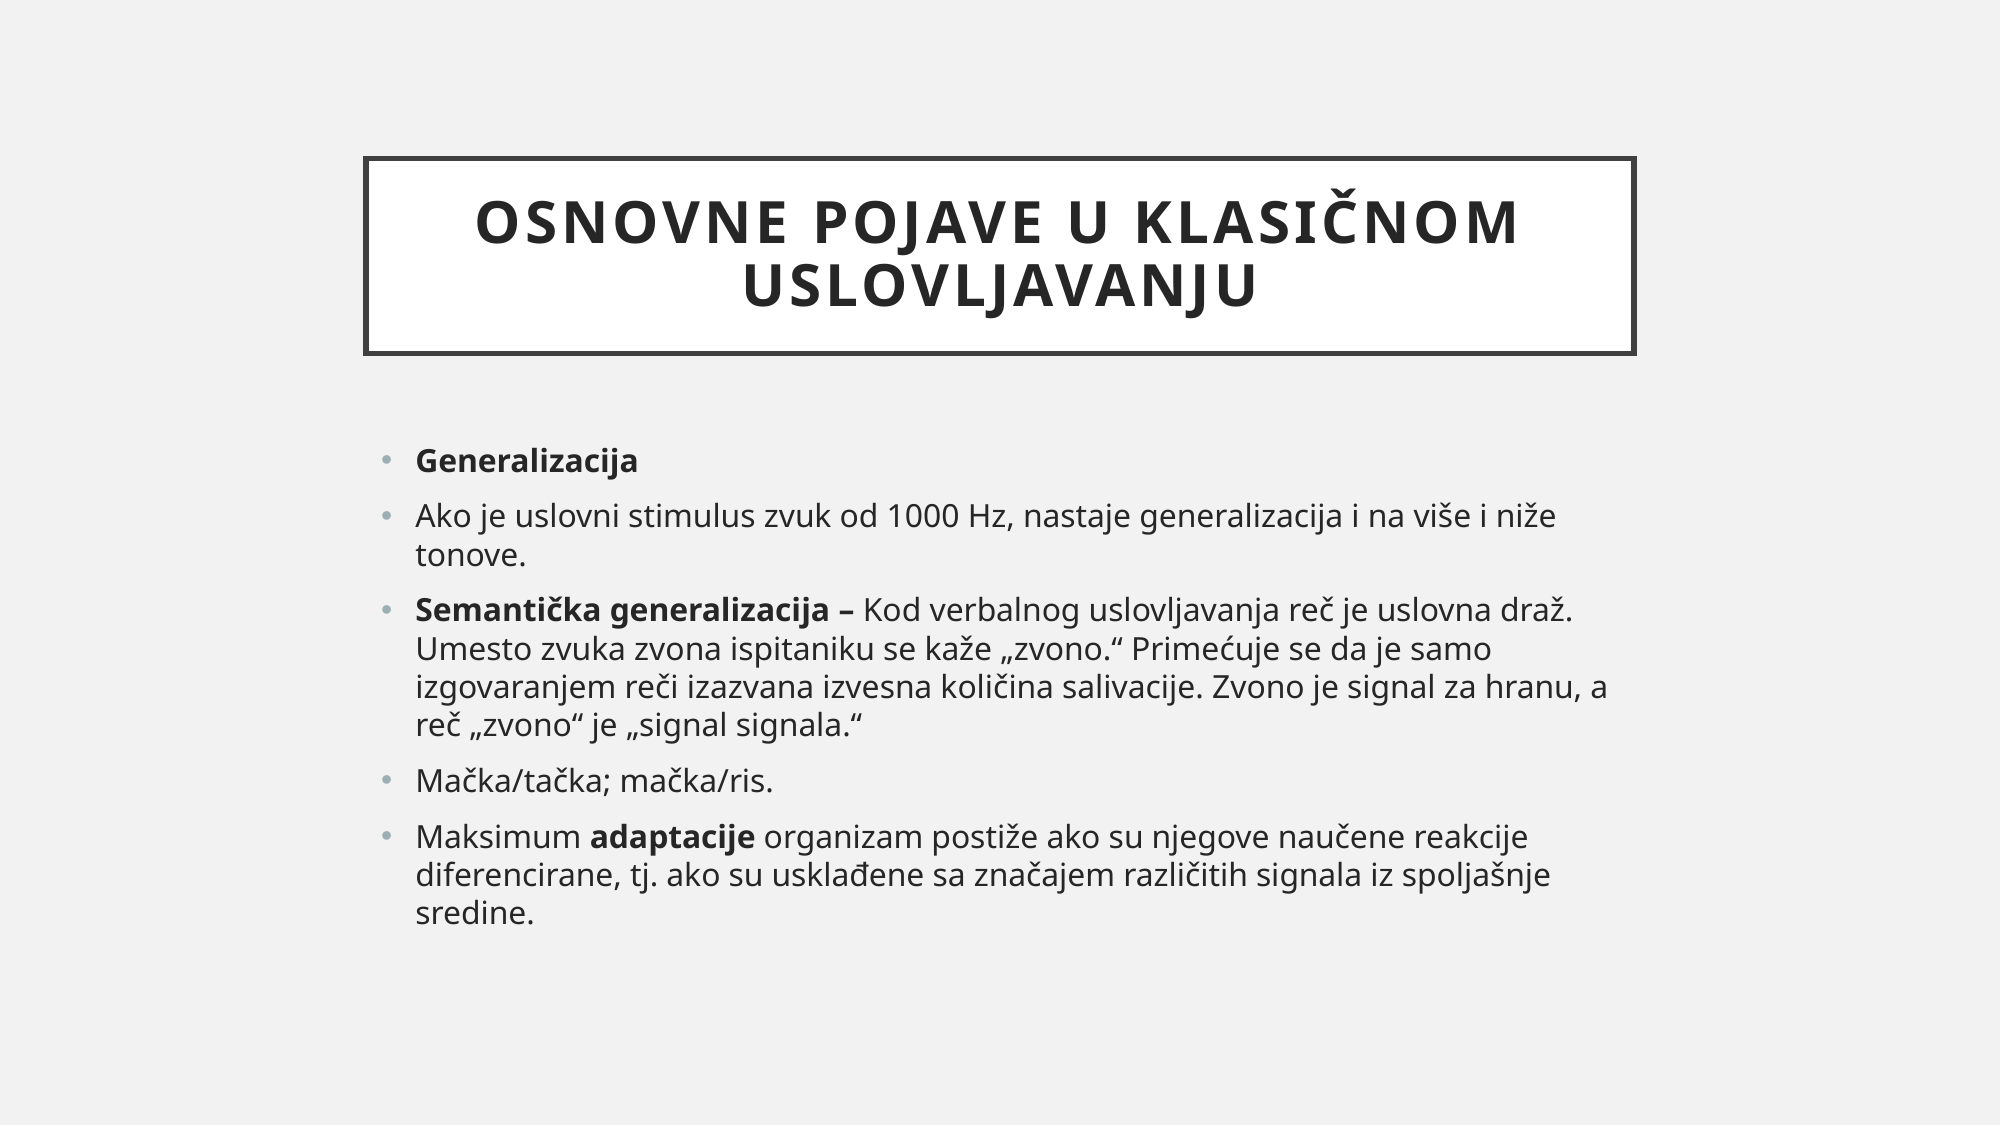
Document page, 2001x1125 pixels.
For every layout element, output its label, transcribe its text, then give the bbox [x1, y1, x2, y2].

title Osnovne pojave u klasičnom uslovljavanju [363, 156, 1637, 356]
list Generalizacija Ako je uslovni stimulus zvuk od 1000 Hz, nastaje generalizacija i na više i niže tonove. Semantička generalizacija – Kod verbalnog uslovljavanja reč je uslovna draž. Umesto zvuka zvona ispitaniku se kaže „zvono.“ Primećuje se da je samo izgovaranjem reči izazvana izvesna količina salivacije. Zvono je signal za hranu, a reč „zvono“ je „signal signala.“ Mačka/tačka; mačka/ris. Maksimum adaptacije organizam postiže ako su njegove naučene reakcije diferencirane, tj. ako su usklađene sa značajem različitih signala iz spoljašnje sredine. [366, 432, 1634, 942]
